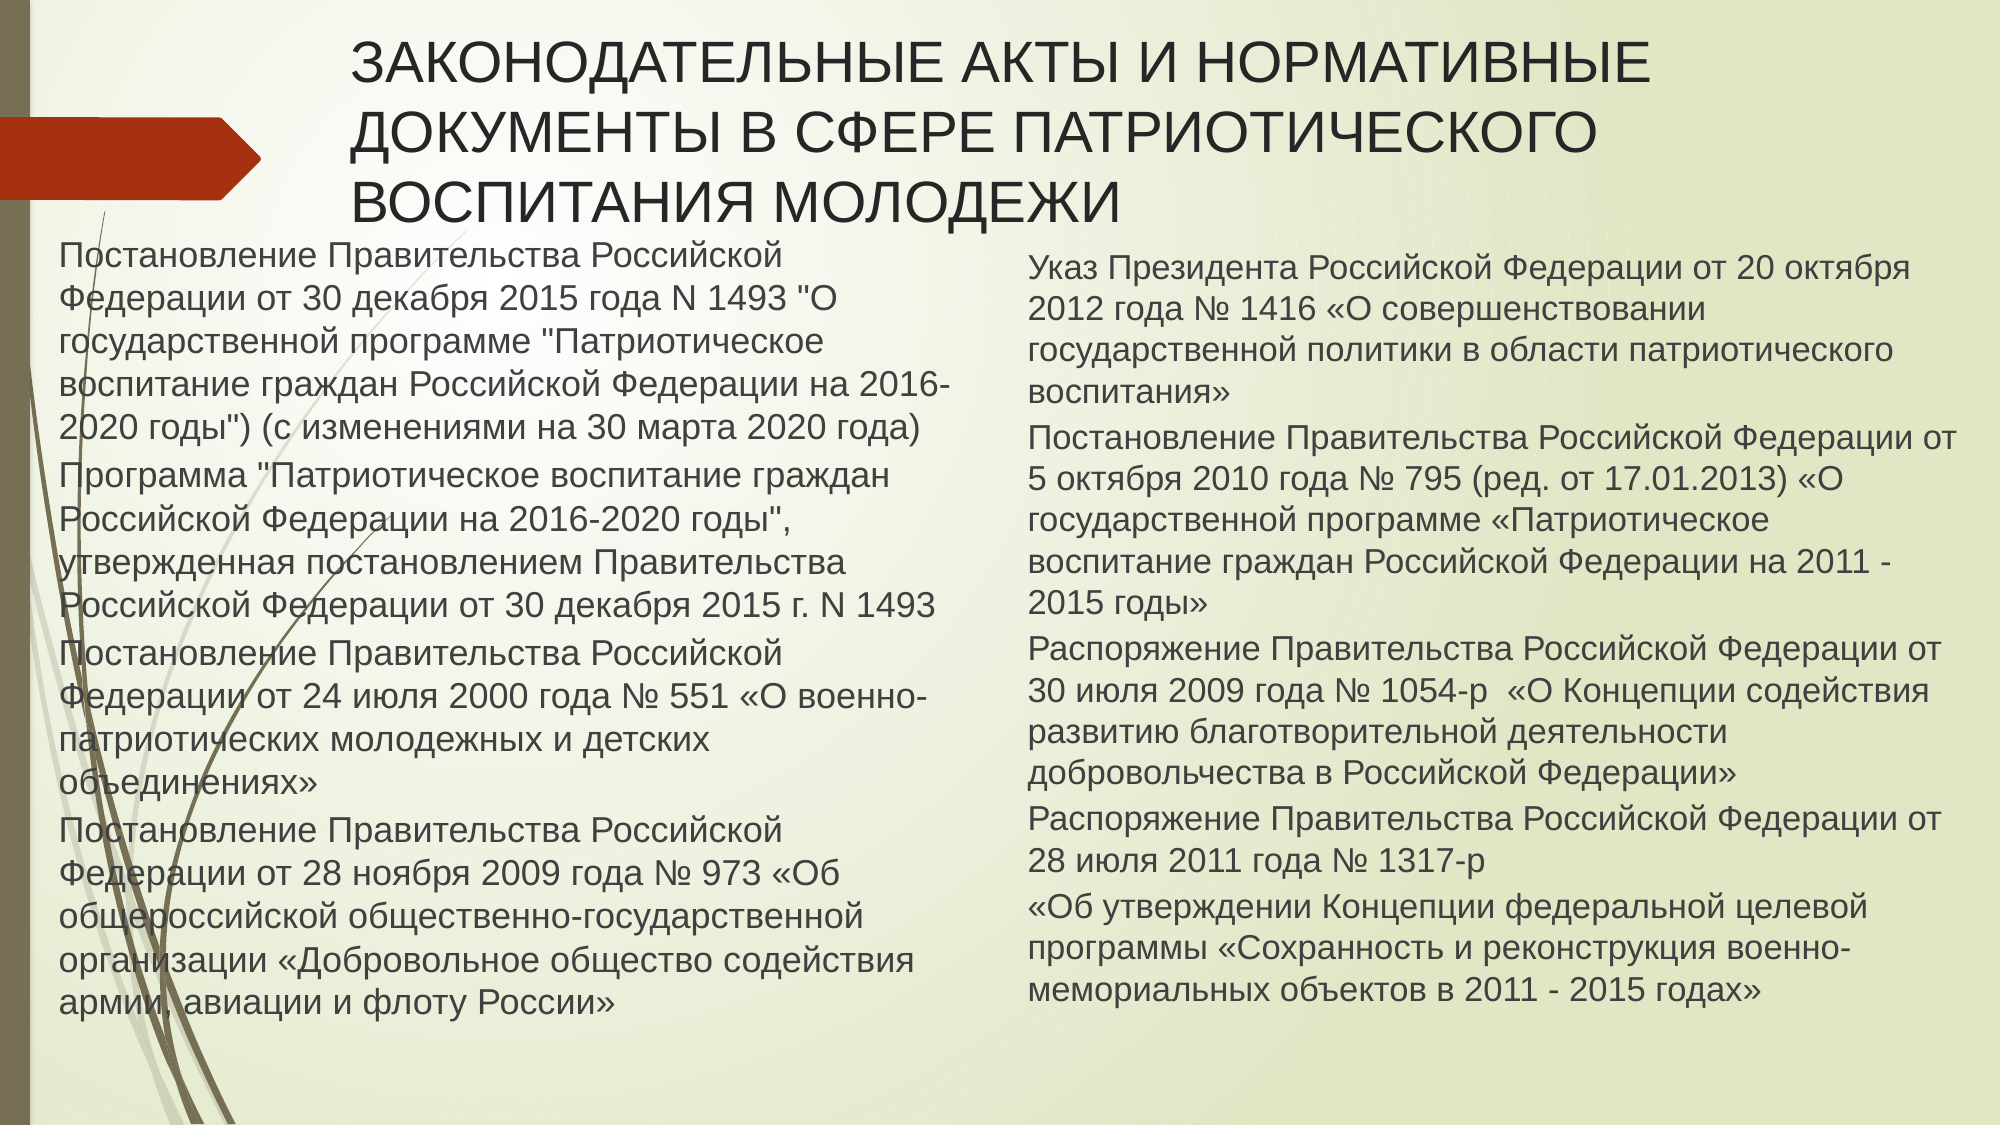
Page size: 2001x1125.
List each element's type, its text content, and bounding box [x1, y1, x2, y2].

title ЗАКОНОДАТЕЛЬНЫЕ АКТЫ И НОРМАТИВНЫЕ ДОКУМЕНТЫ В СФЕРЕ ПАТРИОТИЧЕСКОГО ВОСПИТАНИЯ МОЛОДЕЖИ [335, 16, 1844, 227]
list Постановление Правительства Российской Федерации от 30 декабря 2015 года N 1493 "О государственной программе "Патриотическое воспитание граждан Российской Федерации на 2016-2020 годы") (с изменениями на 30 марта 2020 года) Программа "Патриотическое воспитание граждан Российской Федерации на 2016-2020 годы", утвержденная постановлением Правительства Российской Федерации от 30 декабря 2015 г. N 1493 Постановление Правительства Российской Федерации от 24 июля 2000 года № 551 «О военно-патриотических молодежных и детских объединениях» Постановление Правительства Российской Федерации от 28 ноября 2009 года № 973 «Об общероссийской общественно-государственной организации «Добровольное общество содействия армии, авиации и флоту России» [43, 223, 988, 1096]
list Указ Президента Российской Федерации от 20 октября 2012 года № 1416 «О совершенствовании государственной политики в области патриотического воспитания» Постановление Правительства Российской Федерации от 5 октября 2010 года № 795 (ред. от 17.01.2013) «О государственной программе «Патриотическое воспитание граждан Российской Федерации на 2011 - 2015 годы» Распоряжение Правительства Российской Федерации от 30 июля 2009 года № 1054-р «О Концепции содействия развитию благотворительной деятельности добровольчества в Российской Федерации» Распоряжение Правительства Российской Федерации от 28 июля 2011 года № 1317-р «Об утверждении Концепции федеральной целевой программы «Сохранность и реконструкция военно-мемориальных объектов в 2011 - 2015 годах» [1012, 237, 1977, 1083]
